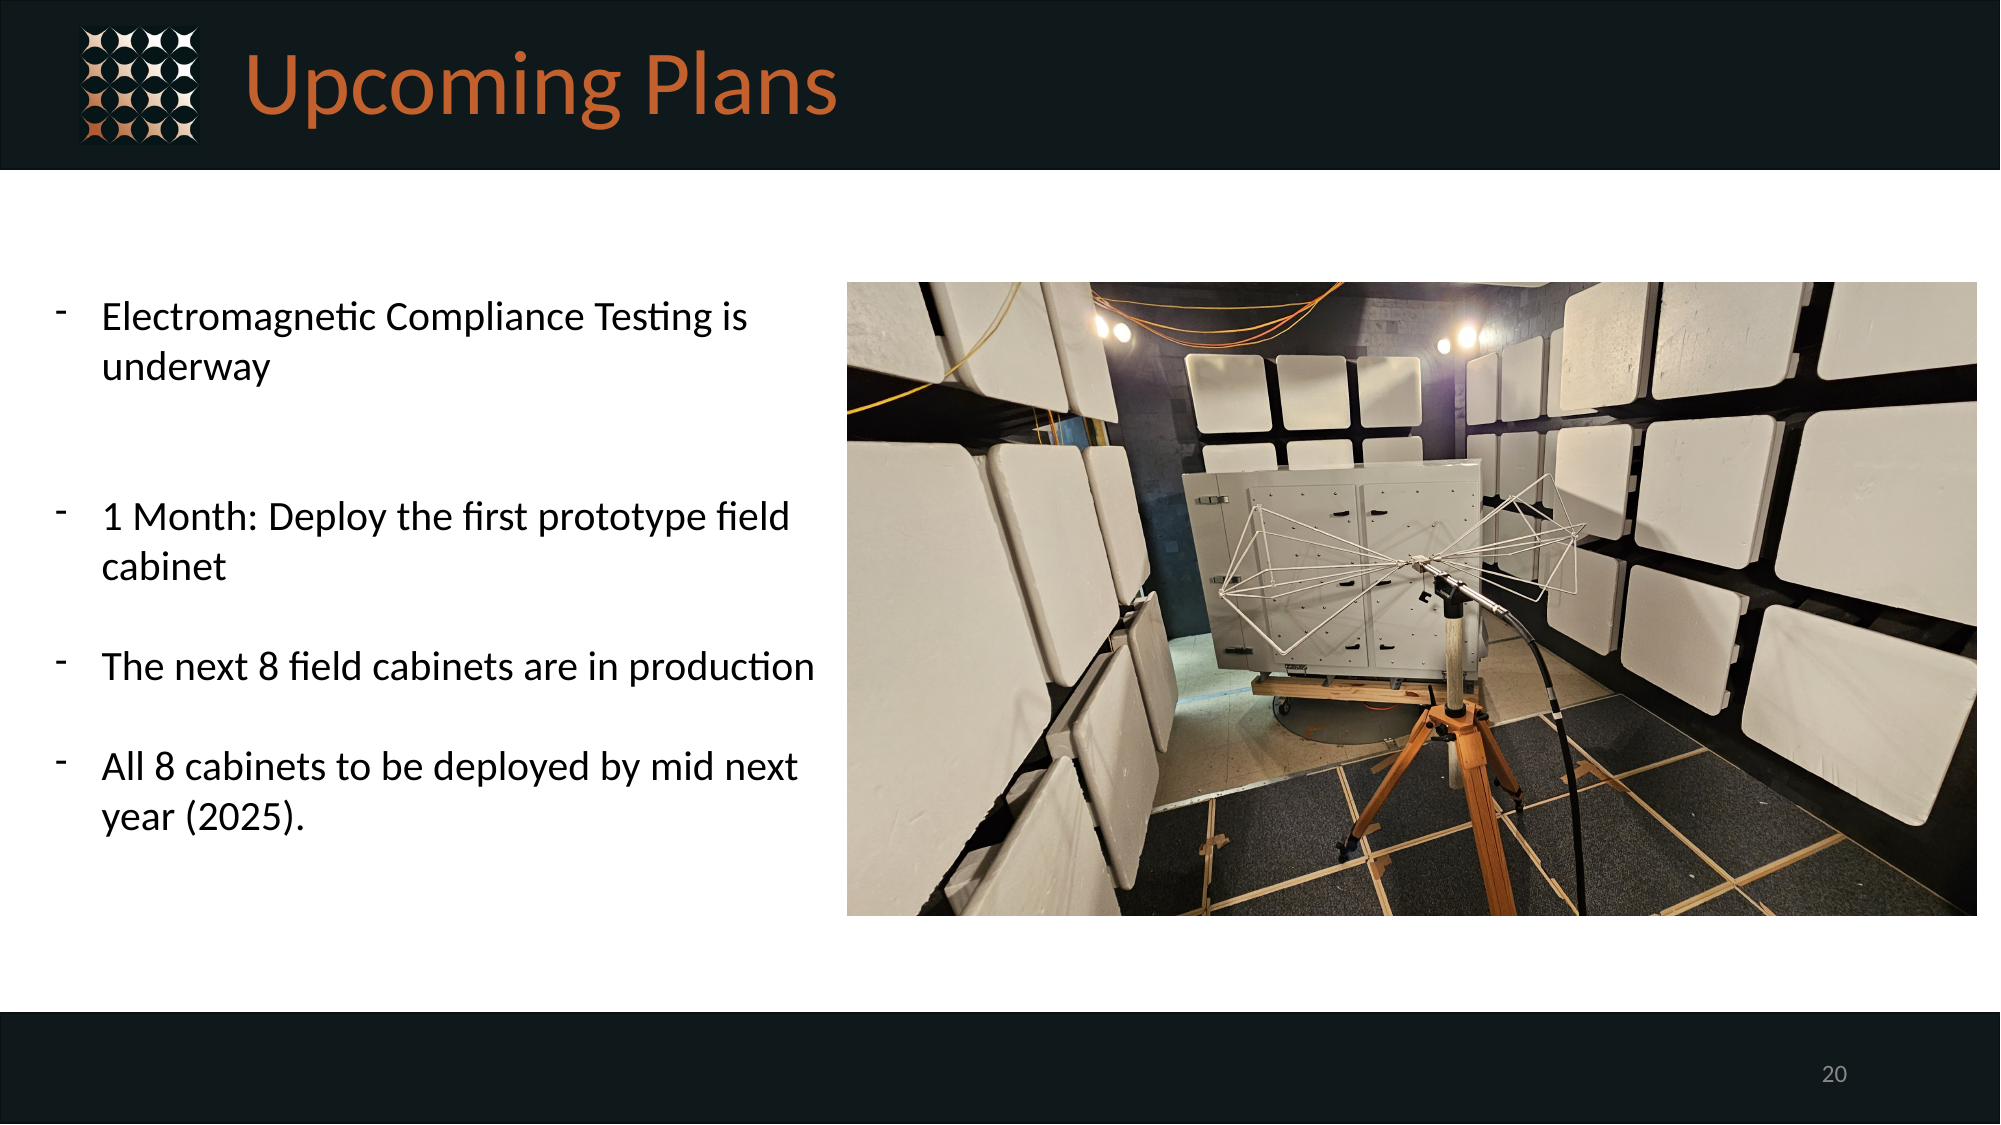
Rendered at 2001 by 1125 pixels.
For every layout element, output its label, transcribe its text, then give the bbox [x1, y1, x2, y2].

text_box [0, 0, 2000, 169]
picture [352, 25, 473, 144]
picture [79, 26, 200, 145]
picture [847, 281, 1977, 916]
slide_number 20 [1412, 1042, 1863, 1103]
text_box [0, 1013, 2000, 1124]
text_box Electromagnetic Compliance Testing is underway 1 Month: Deploy the first prototype field cabinet The next 8 field cabinets are in production All 8 cabinets to be deployed by mid next year (2025). [39, 281, 842, 897]
text_box Upcoming Plans [476, 26, 1581, 144]
text_box Upcoming Plans [228, 26, 349, 144]
